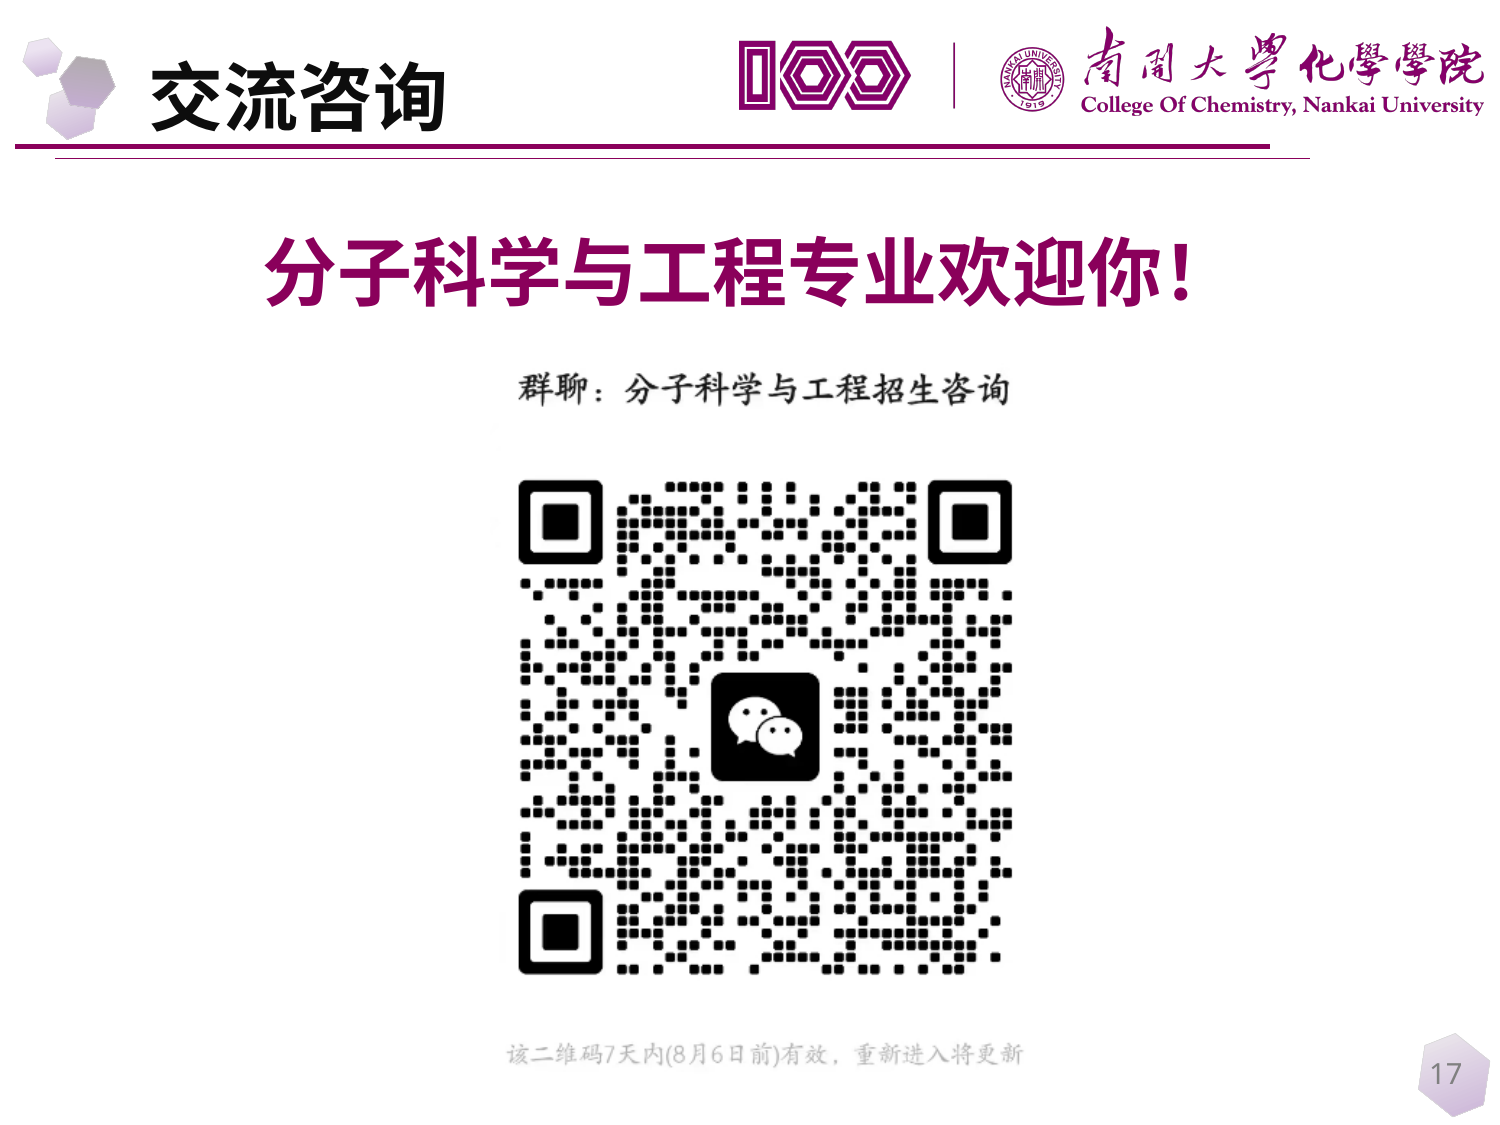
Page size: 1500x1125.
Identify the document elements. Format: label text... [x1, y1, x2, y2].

picture [490, 362, 1083, 1098]
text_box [22, 39, 1275, 150]
text_box 分子科学与工程专业欢迎你！ [160, 173, 1340, 323]
slide_number 17 [1140, 1045, 1478, 1106]
picture [739, 26, 1484, 116]
